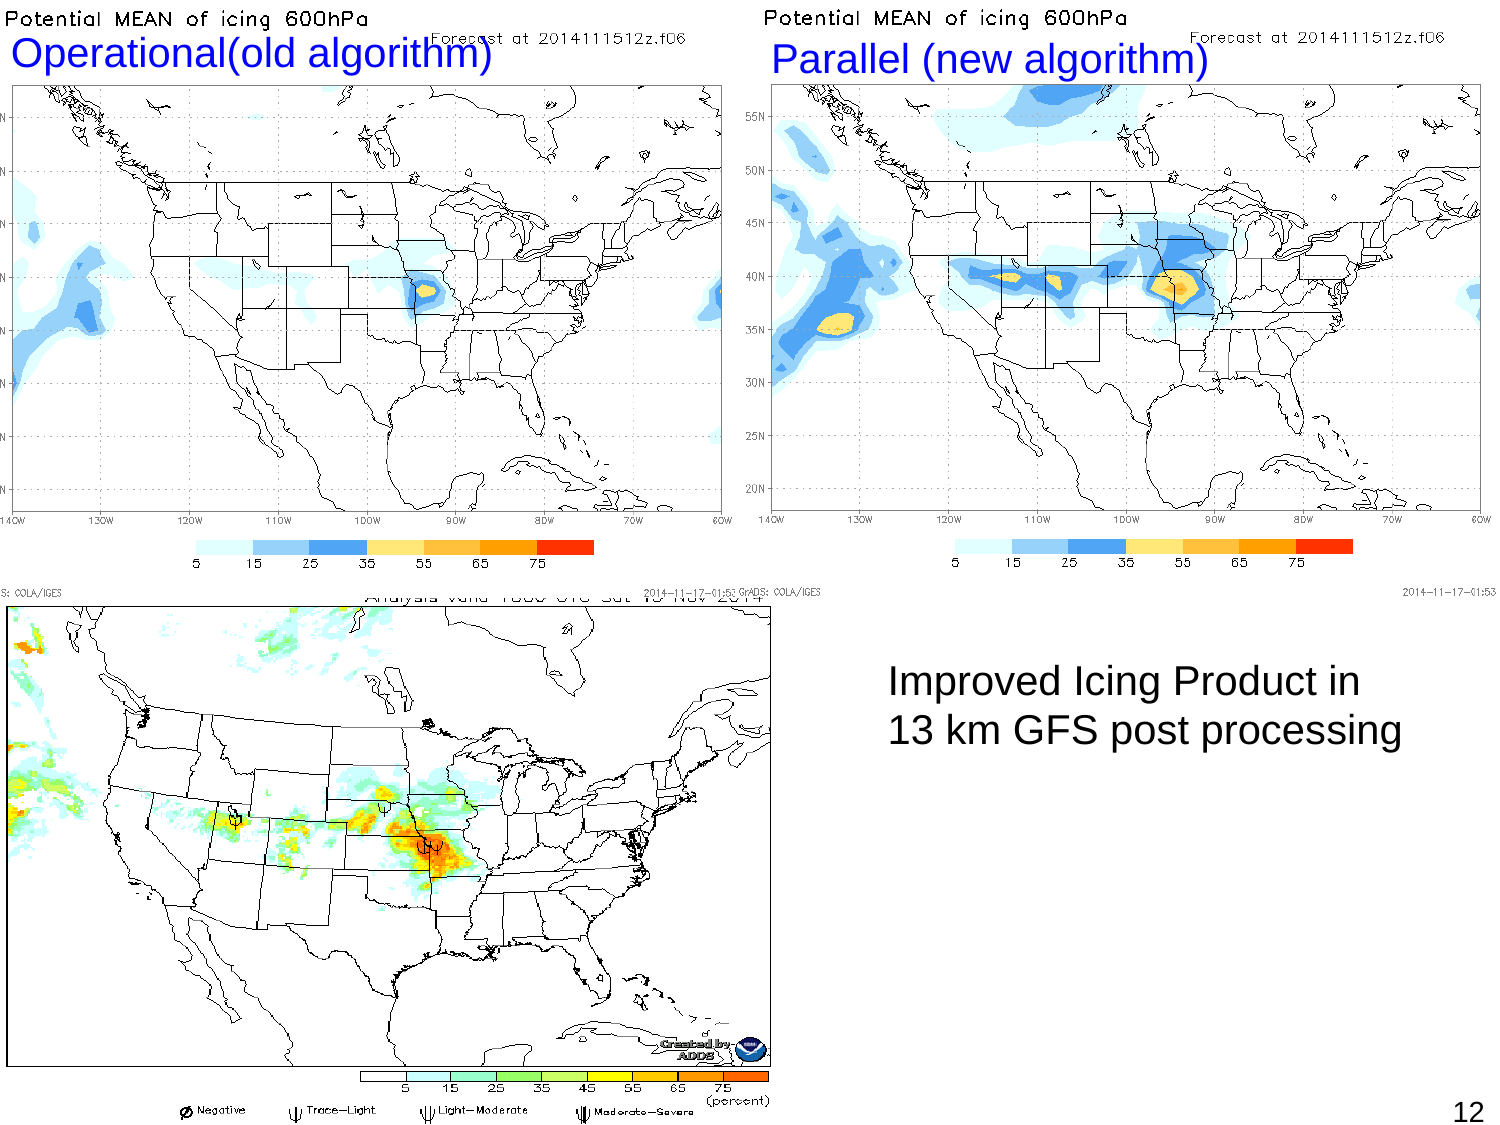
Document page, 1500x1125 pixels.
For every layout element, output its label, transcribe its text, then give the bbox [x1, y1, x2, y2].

picture [0, 0, 1500, 1125]
slide_number 12 [1149, 1085, 1500, 1125]
text_box Improved Icing Product in 13 km GFS post processing [872, 645, 1427, 761]
